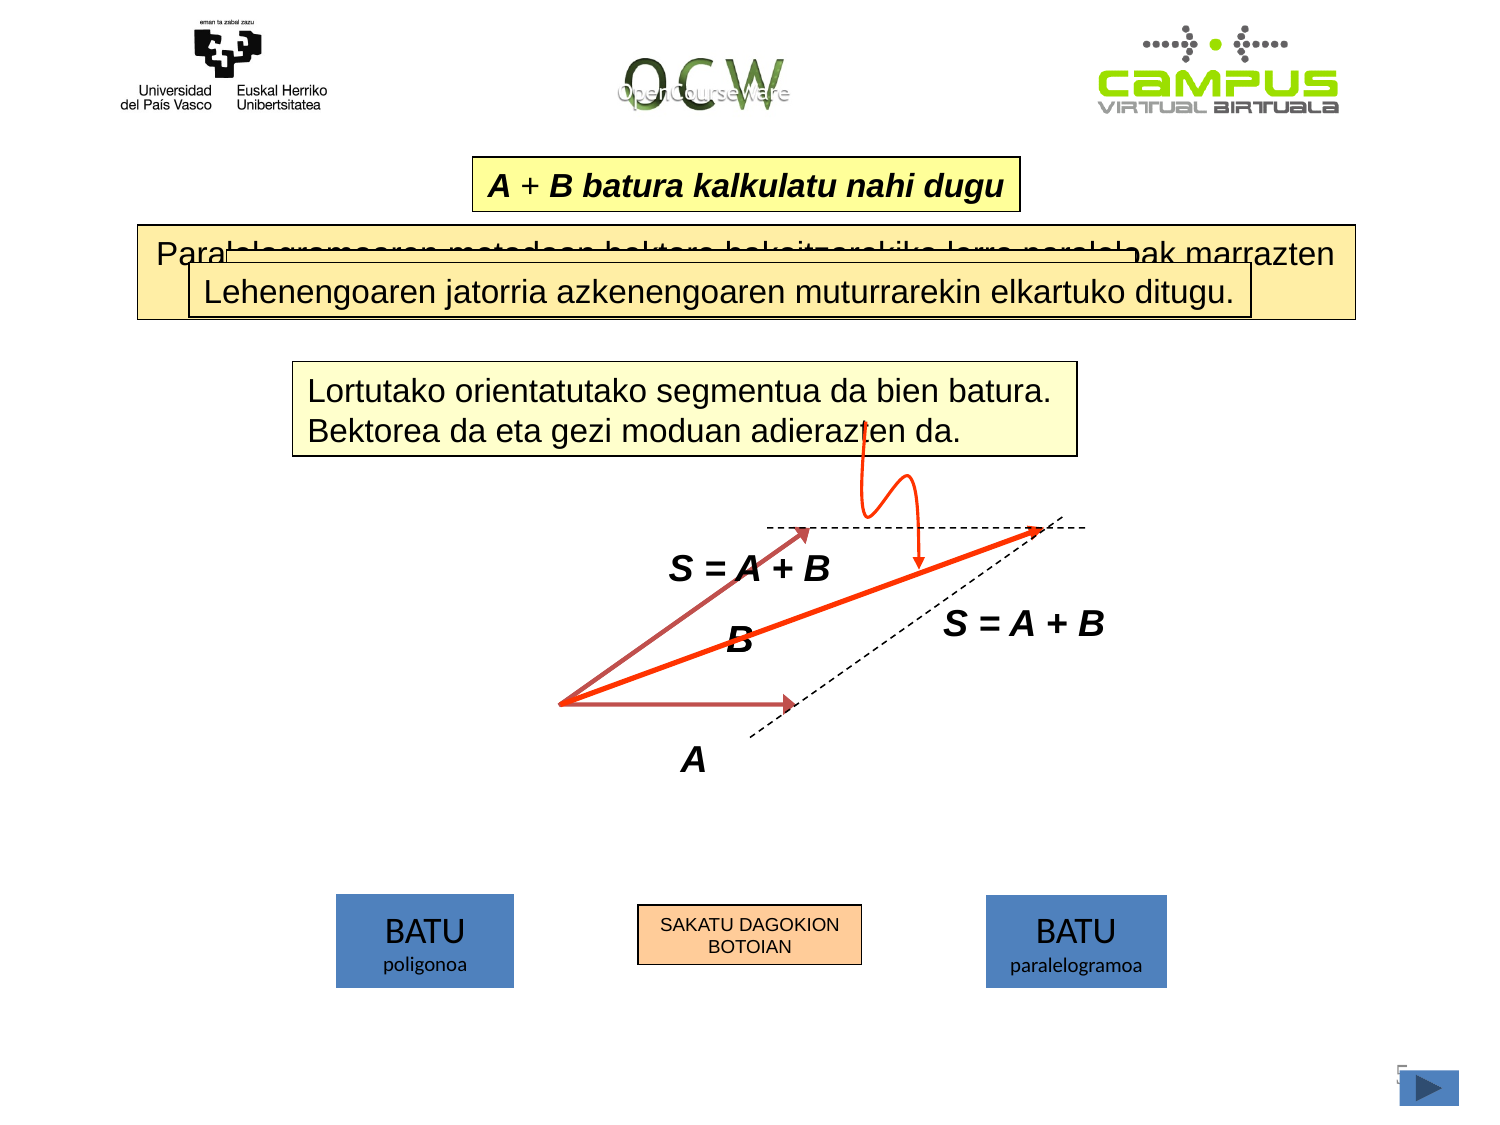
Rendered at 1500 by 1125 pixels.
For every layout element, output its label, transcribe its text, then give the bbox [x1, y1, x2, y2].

text_box S = A + B [653, 536, 846, 597]
picture [611, 28, 799, 124]
text_box [861, 421, 926, 570]
text_box SAKATU DAGOKION BOTOIAN [638, 904, 862, 965]
picture [112, 11, 338, 117]
text_box Poligonoaren metodoan, bata bestearen atzetik ipintzen da. [226, 249, 1136, 262]
text_box A + B batura kalkulatu nahi dugu [472, 156, 1021, 212]
text_box S = A + B [928, 591, 1121, 652]
text_box [1399, 1070, 1459, 1106]
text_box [559, 704, 796, 789]
text_box Paralelogramoaren metodoan bektore bakoitzarekiko lerro paraleloak marrazten dira eta bestearen muturretik pasa arazten da. [137, 224, 1356, 320]
text_box Lehenengoaren jatorria azkenengoaren muturrarekin elkartuko ditugu. [188, 262, 1252, 318]
text_box Lortutako orientatutako segmentua da bien batura. Bektorea da eta gezi moduan adierazten da. [292, 361, 1078, 457]
text_box [834, 526, 1045, 605]
slide_number 5 [1074, 1042, 1425, 1103]
text_box BATU paralelogramoa [986, 894, 1167, 988]
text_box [530, 607, 839, 668]
text_box BATU poligonoa [336, 894, 515, 988]
picture [1095, 23, 1340, 115]
